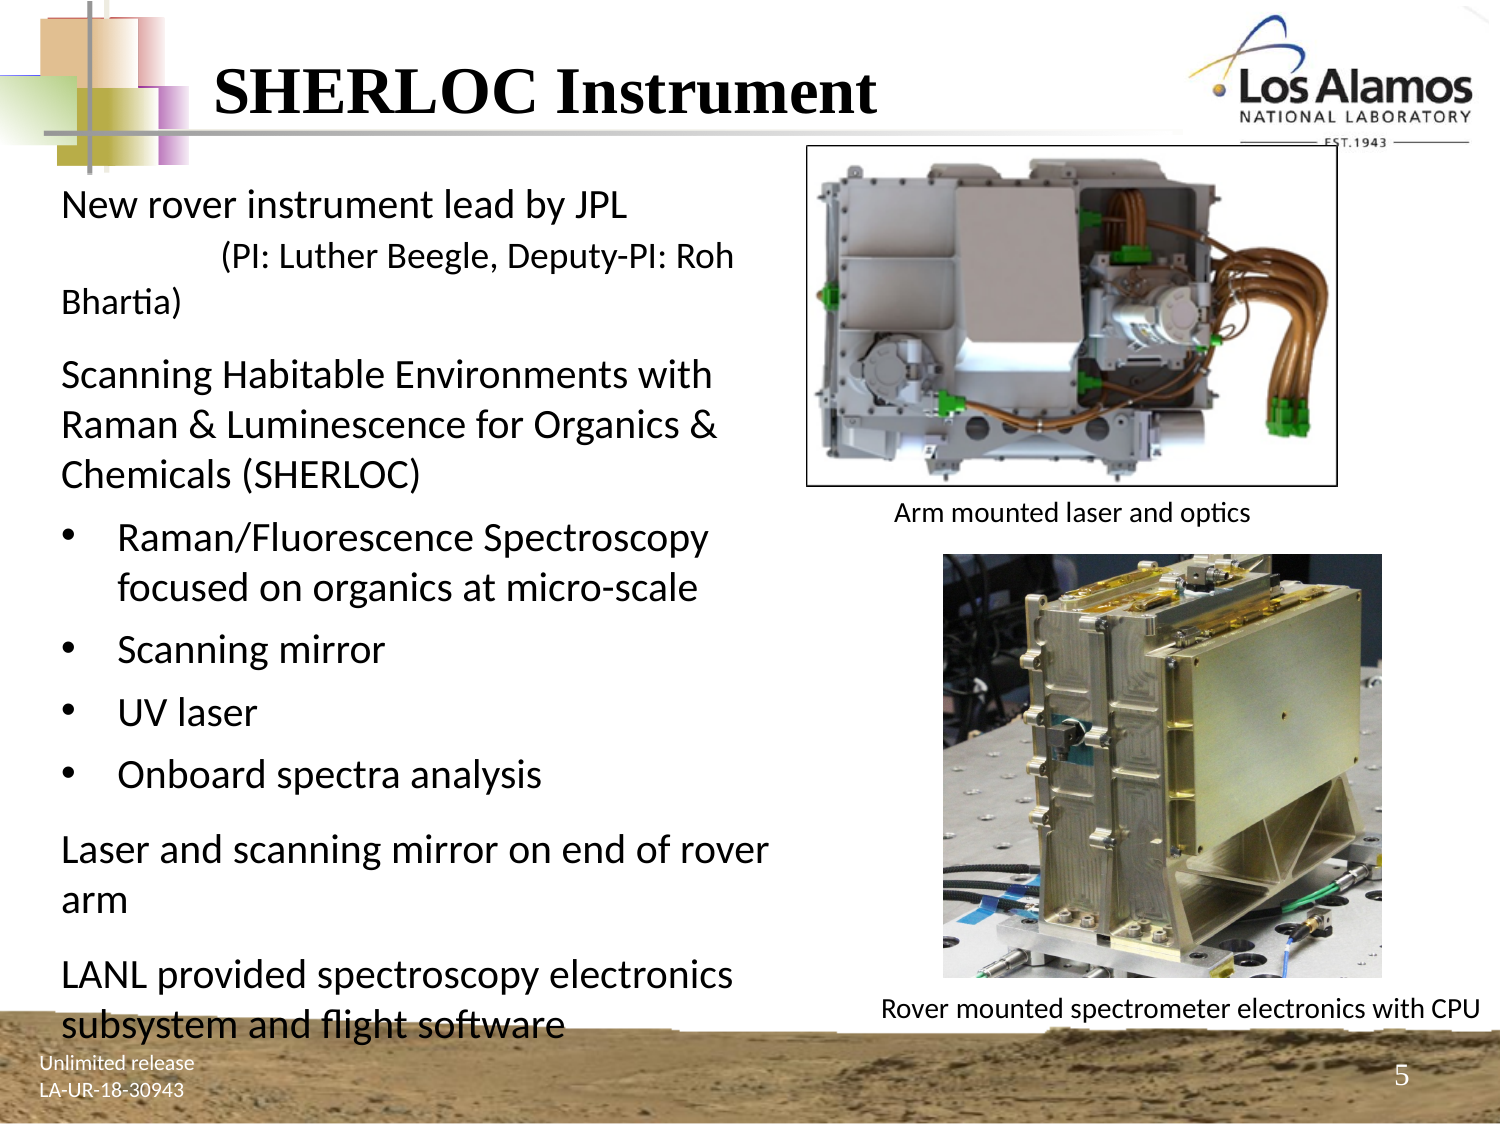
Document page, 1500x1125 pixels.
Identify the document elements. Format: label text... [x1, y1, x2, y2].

text_box Arm mounted laser and optics [879, 487, 1267, 536]
picture [0, 1, 1489, 487]
title SHERLOC Instrument [198, 45, 1193, 129]
text_box Rover mounted spectrometer electronics with CPU [866, 982, 1497, 1033]
picture [943, 554, 1382, 978]
slide_number 5 [1320, 1042, 1425, 1103]
text_box New rover instrument lead by JPL (PI: Luther Beegle, Deputy-PI: Roh Bhartia) Scanning Habitable Environments with Raman & Luminescence for Organics & Chemicals (SHERLOC) Raman/Fluorescence Spectroscopy focused on organics at micro-scale Scanning mirror UV laser Onboard spectra analysis Laser and scanning mirror on end of rover arm LANL provided spectroscopy electronics subsystem and flight software [46, 169, 807, 1055]
picture [117, 1061, 122, 1069]
picture [0, 1010, 1500, 1125]
